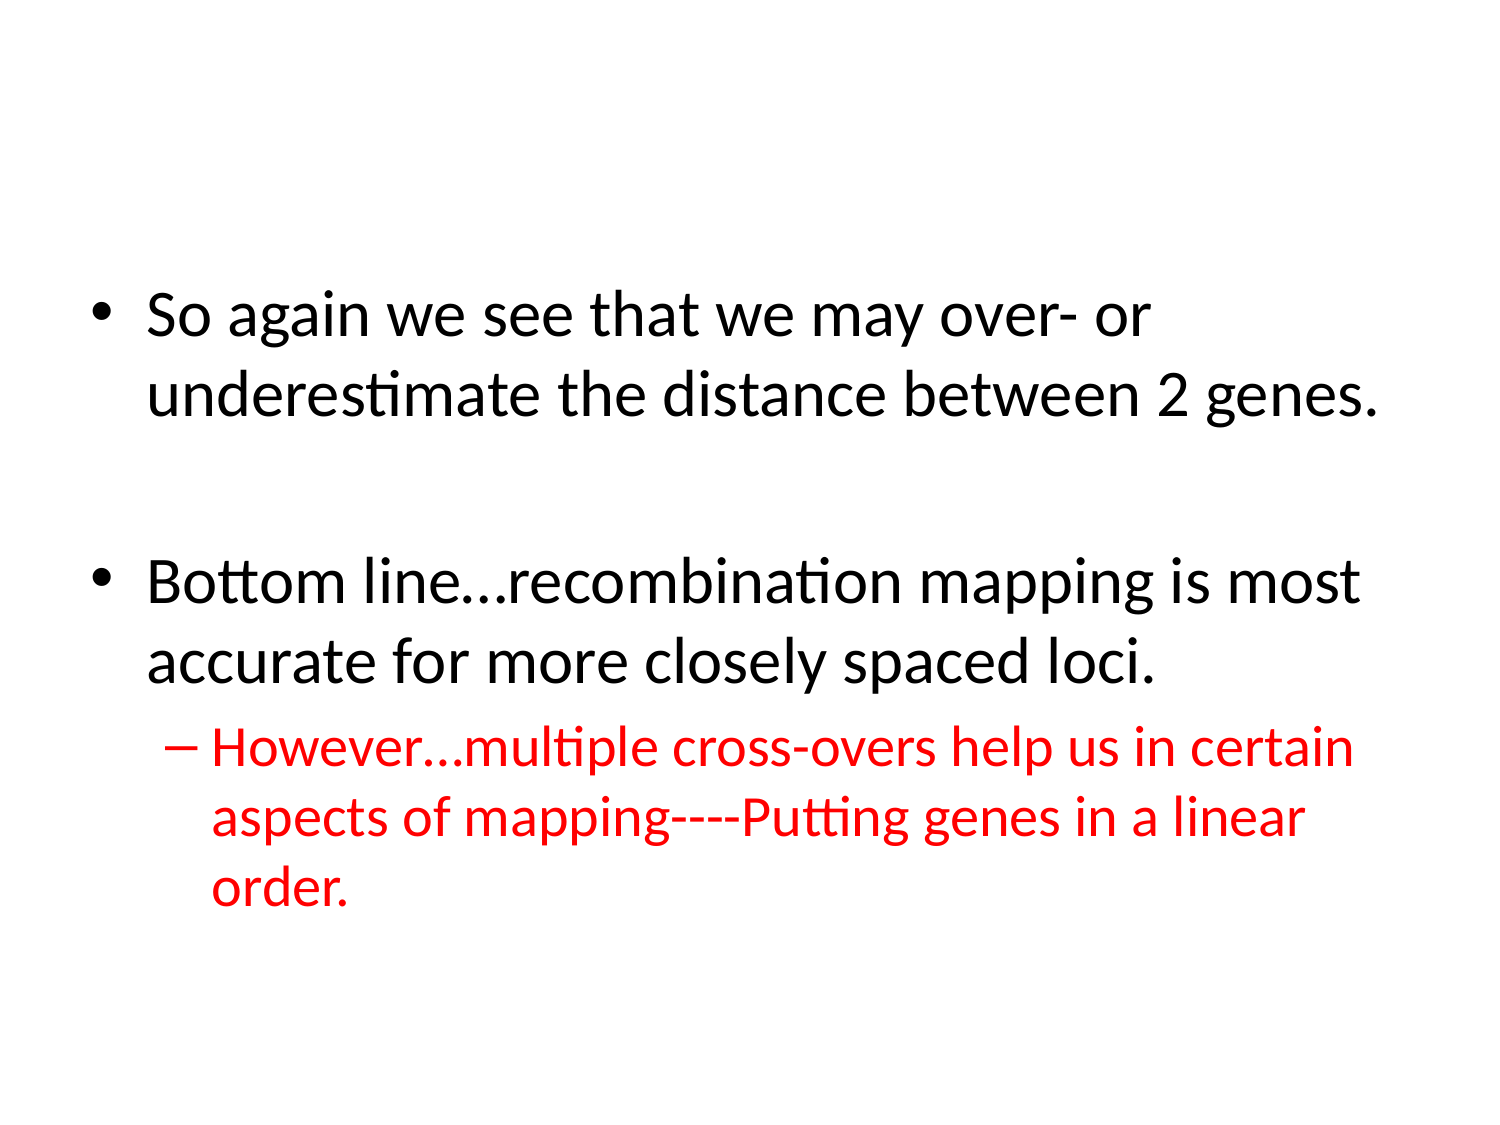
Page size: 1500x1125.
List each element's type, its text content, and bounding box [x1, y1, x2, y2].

list So again we see that we may over- or underestimate the distance between 2 genes. Bottom line…recombination mapping is most accurate for more closely spaced loci. However…multiple cross-overs help us in certain aspects of mapping----Putting genes in a linear order. [75, 262, 1425, 1005]
